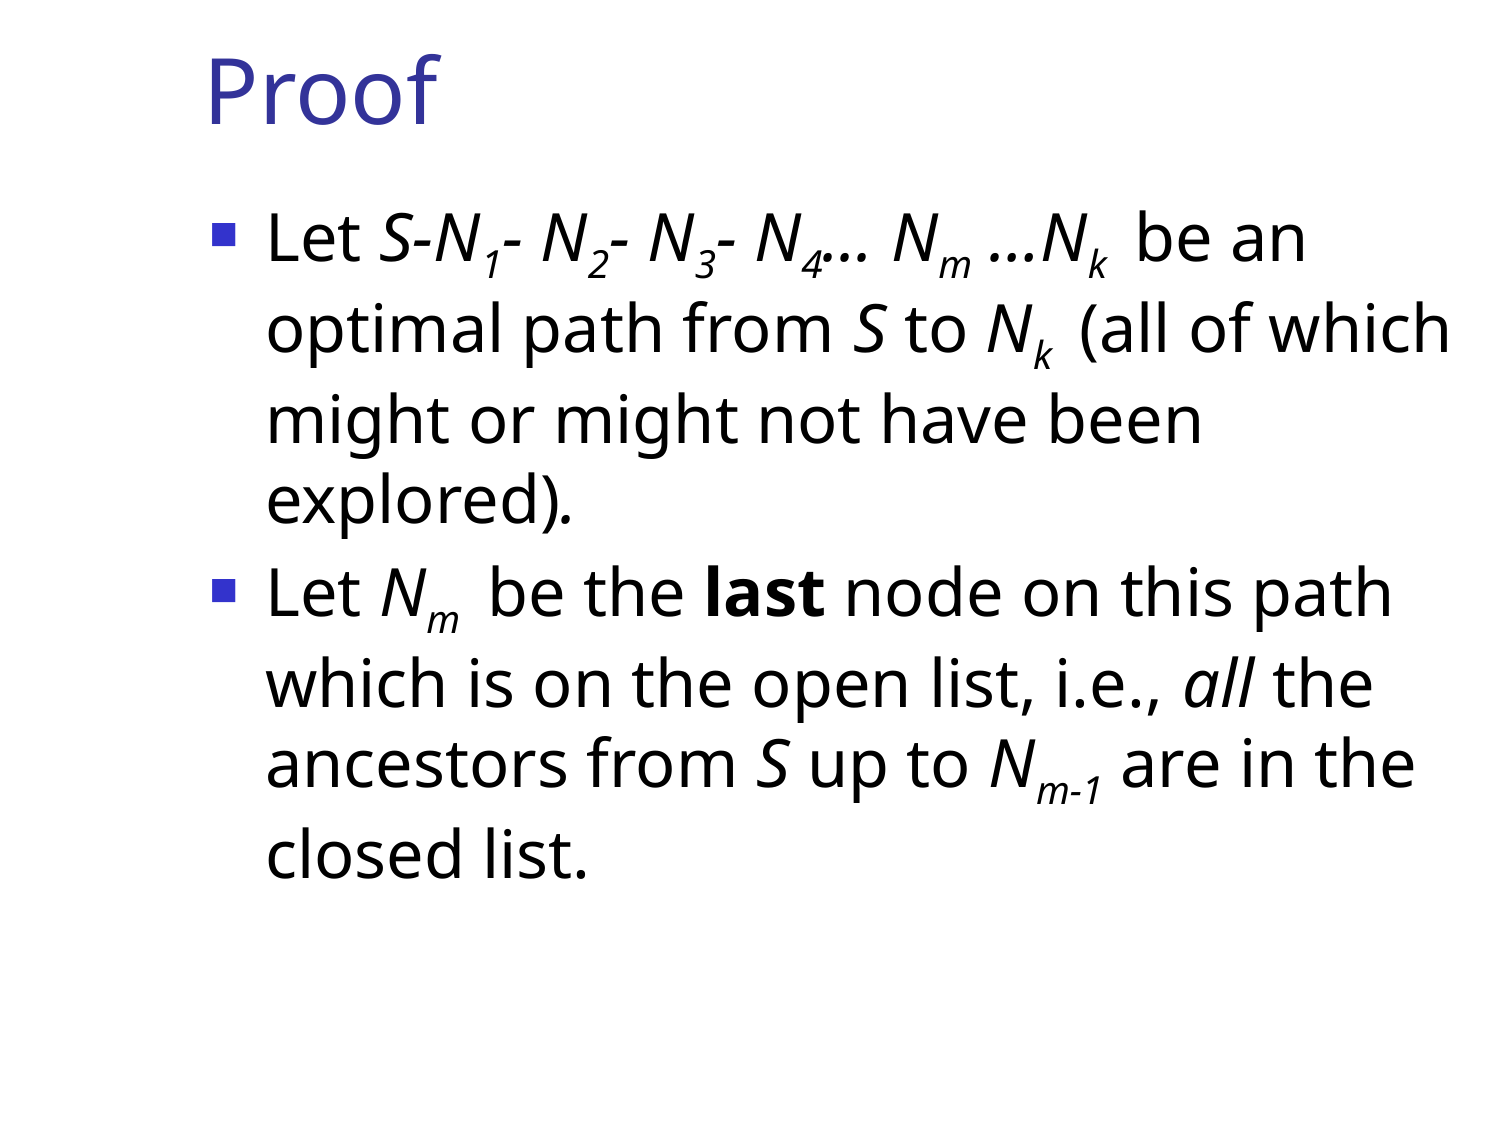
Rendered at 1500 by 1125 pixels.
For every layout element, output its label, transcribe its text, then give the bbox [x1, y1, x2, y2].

title Proof [188, 34, 1468, 151]
list Let S-N1- N2- N3- N4... Nm …Nk be an optimal path from S to Nk (all of which might or might not have been explored). Let Nm be the last node on this path which is on the open list, i.e., all the ancestors from S up to Nm-1 are in the closed list. [193, 187, 1470, 1007]
